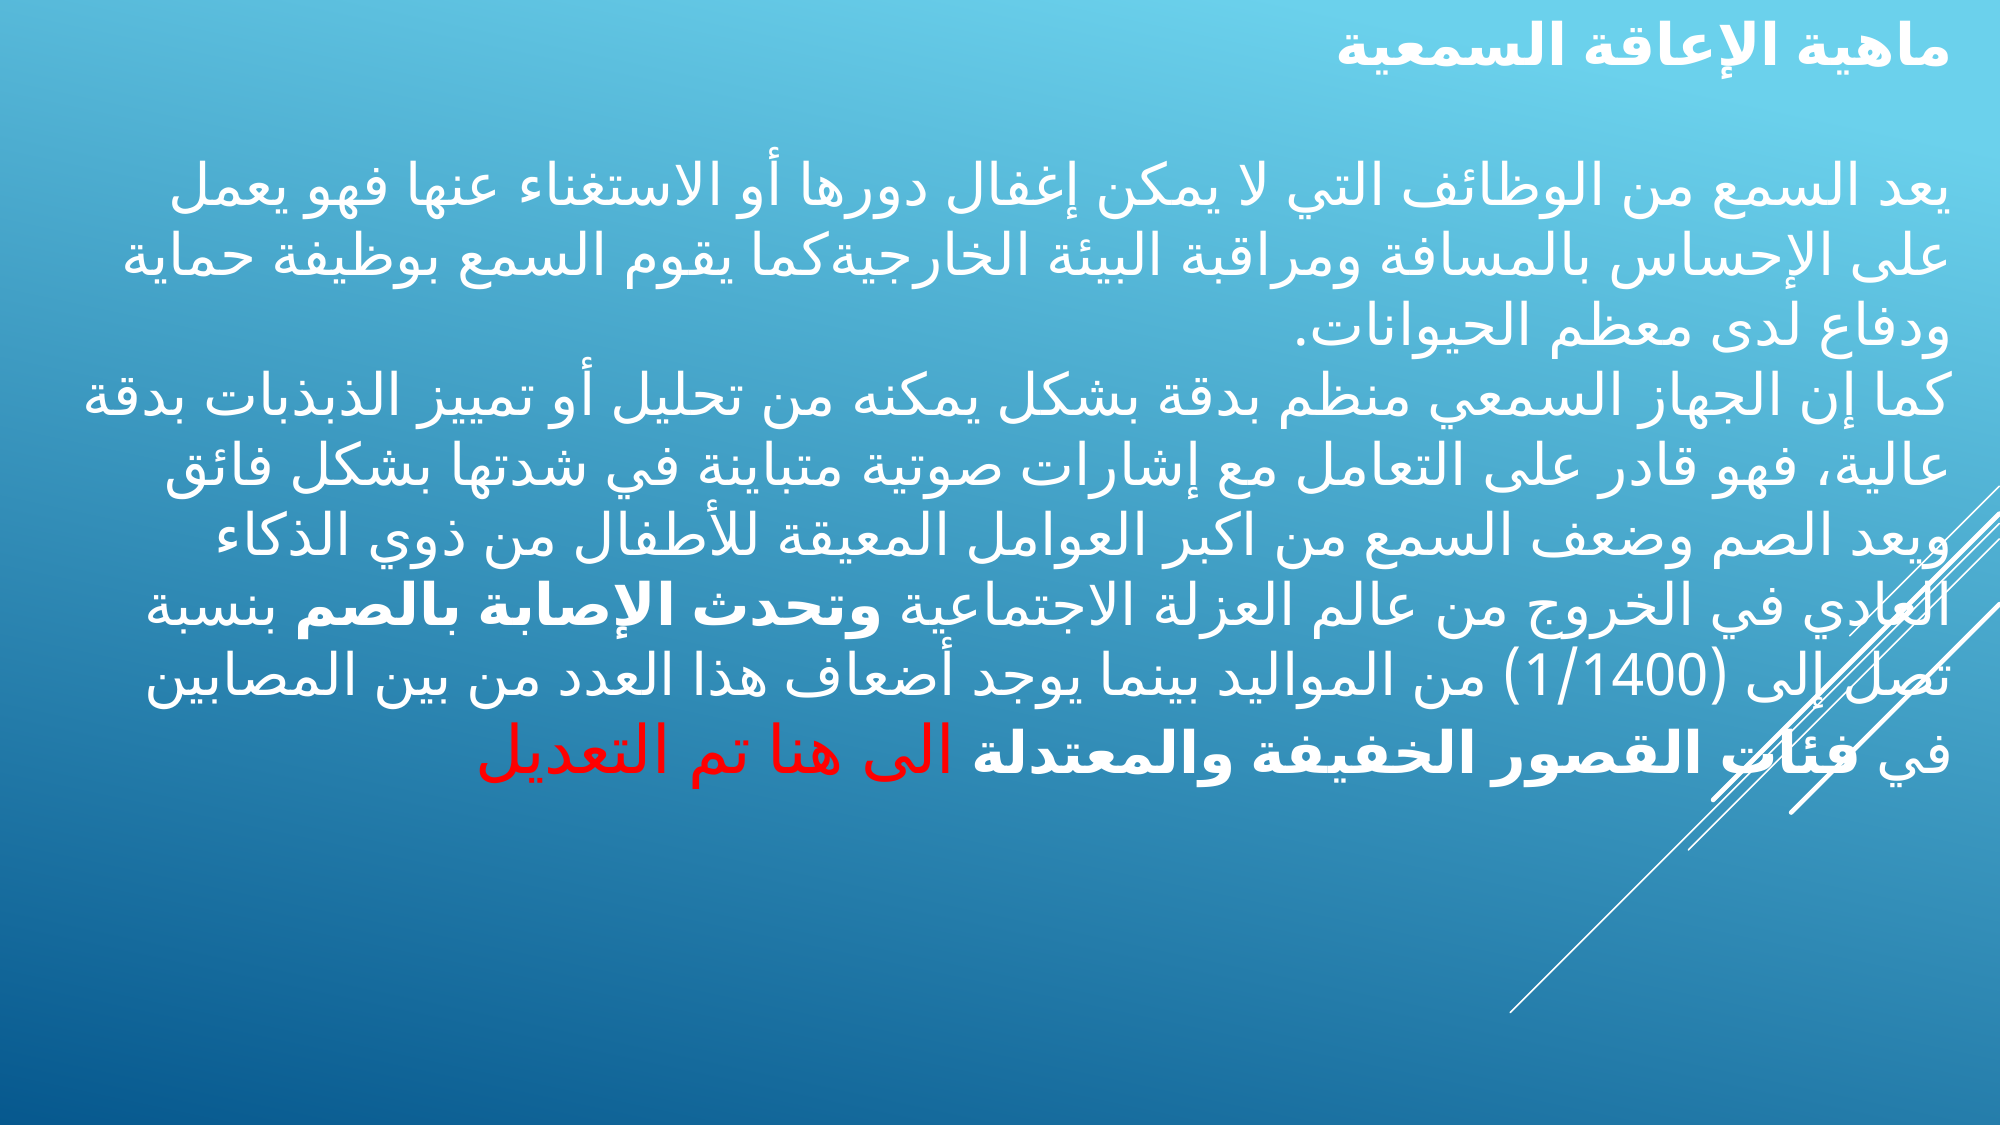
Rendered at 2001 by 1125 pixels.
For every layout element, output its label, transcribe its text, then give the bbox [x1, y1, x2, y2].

text_box ماهية الإعاقة السمعية يعد السمع من الوظائف التي لا يمكن إغفال دورها أو الاستغناء عنها فهو يعمل على الإحساس بالمسافة ومراقبة البيئة الخارجيةكما يقوم السمع بوظيفة حماية ودفاع لدى معظم الحيوانات. كما إن الجهاز السمعي منظم بدقة بشكل يمكنه من تحليل أو تمييز الذبذبات بدقة عالية، فهو قادر على التعامل مع إشارات صوتية متباينة في شدتها بشكل فائق ويعد الصم وضعف السمع من اكبر العوامل المعيقة للأطفال من ذوي الذكاء العادي في الخروج من عالم العزلة الاجتماعية وتحدث الإصابة بالصم بنسبة تصل إلى (1/1400) من المواليد بينما يوجد أضعاف هذا العدد من بين المصابين في فئات القصور الخفيفة والمعتدلة الى هنا تم التعديل [40, 0, 1968, 865]
